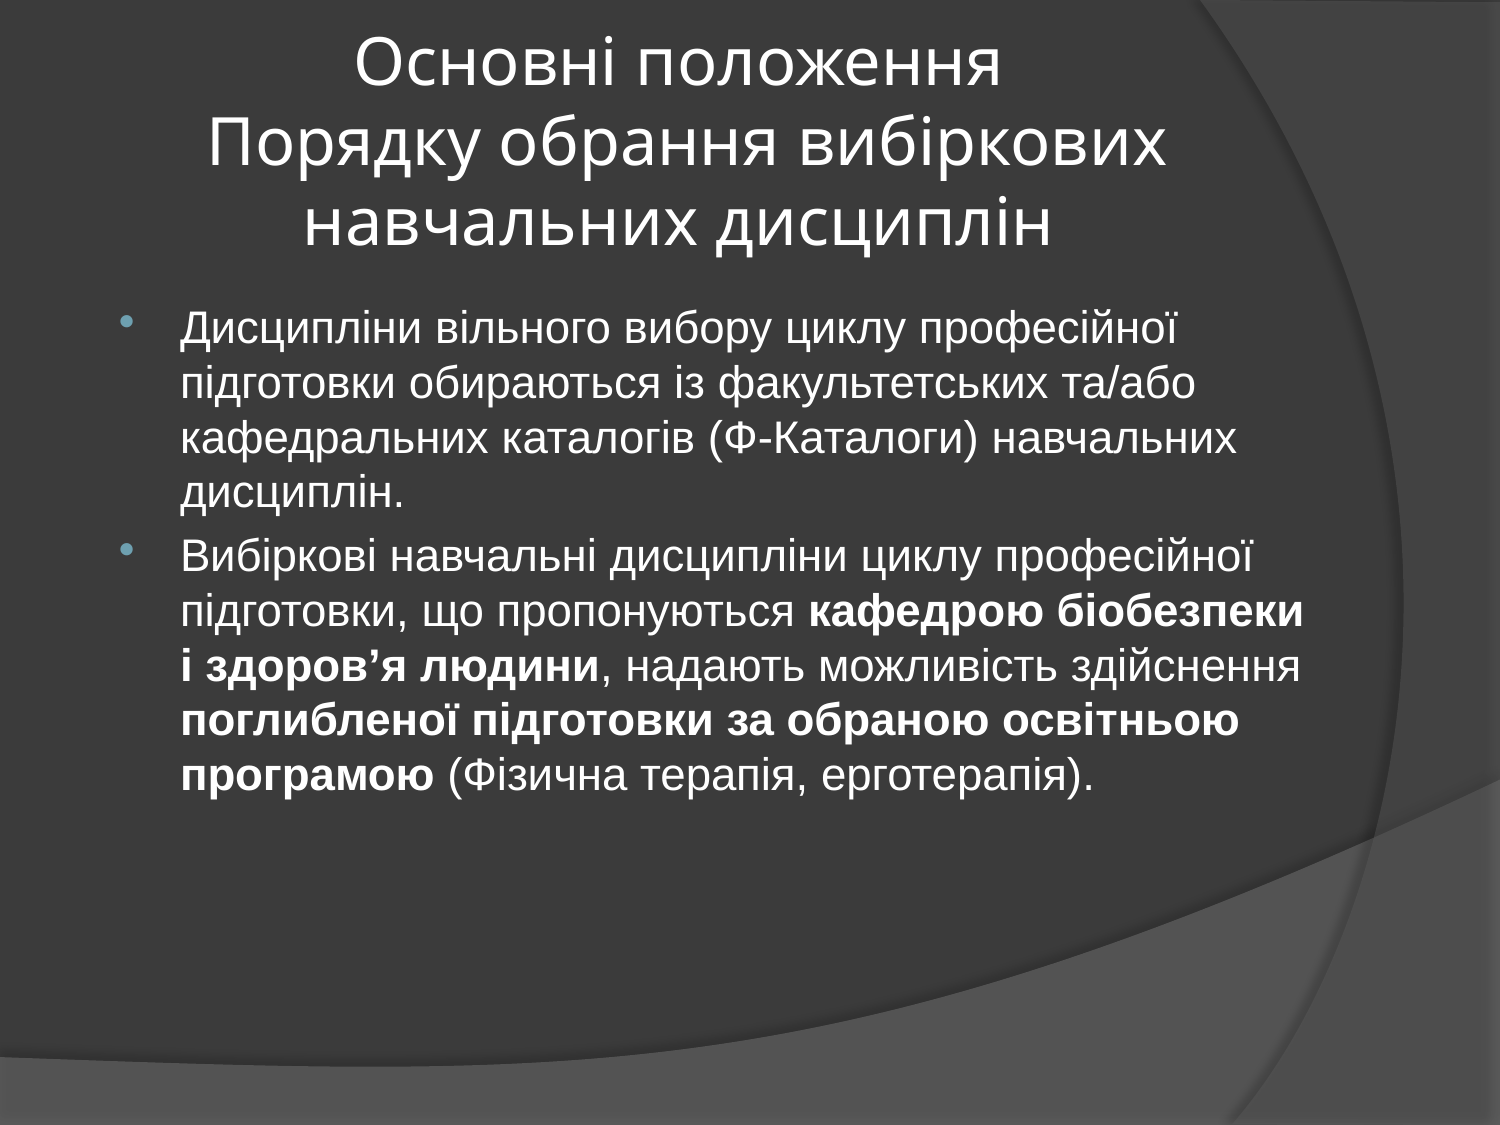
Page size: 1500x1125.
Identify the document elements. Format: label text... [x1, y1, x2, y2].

title Основні положення Порядку обрання вибіркових навчальних дисциплін [75, 45, 1300, 233]
list Дисципліни вільного вибору циклу професійної підготовки обираються із факультетських та/або кафедральних каталогів (Ф-Каталоги) навчальних дисциплін. Вибіркові навчальні дисципліни циклу професійної підготовки, що пропонуються кафедрою біобезпеки і здоров’я людини, надають можливість здійснення поглибленої підготовки за обраною освітньою програмою (Фізична терапія, ерготерапія). [100, 290, 1326, 816]
